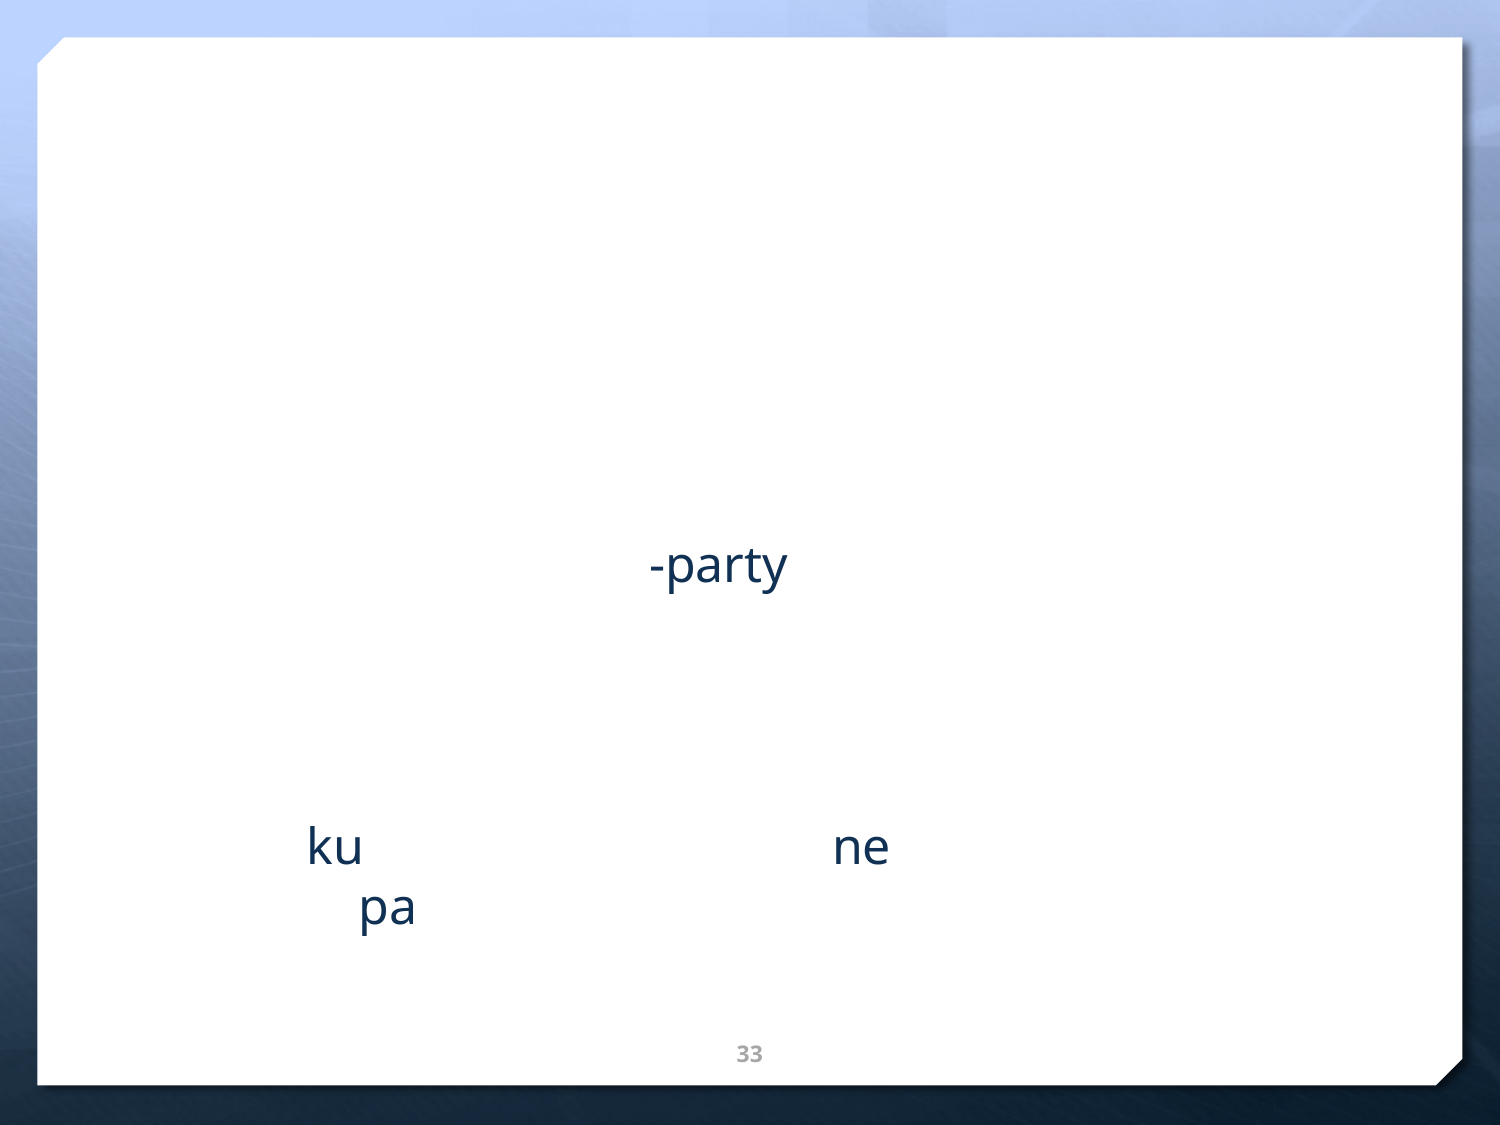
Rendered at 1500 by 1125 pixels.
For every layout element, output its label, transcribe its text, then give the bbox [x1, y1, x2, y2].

text_box ku ne pa [292, 807, 1322, 942]
text_box -party [634, 524, 803, 600]
slide_number 33 [706, 1025, 794, 1085]
